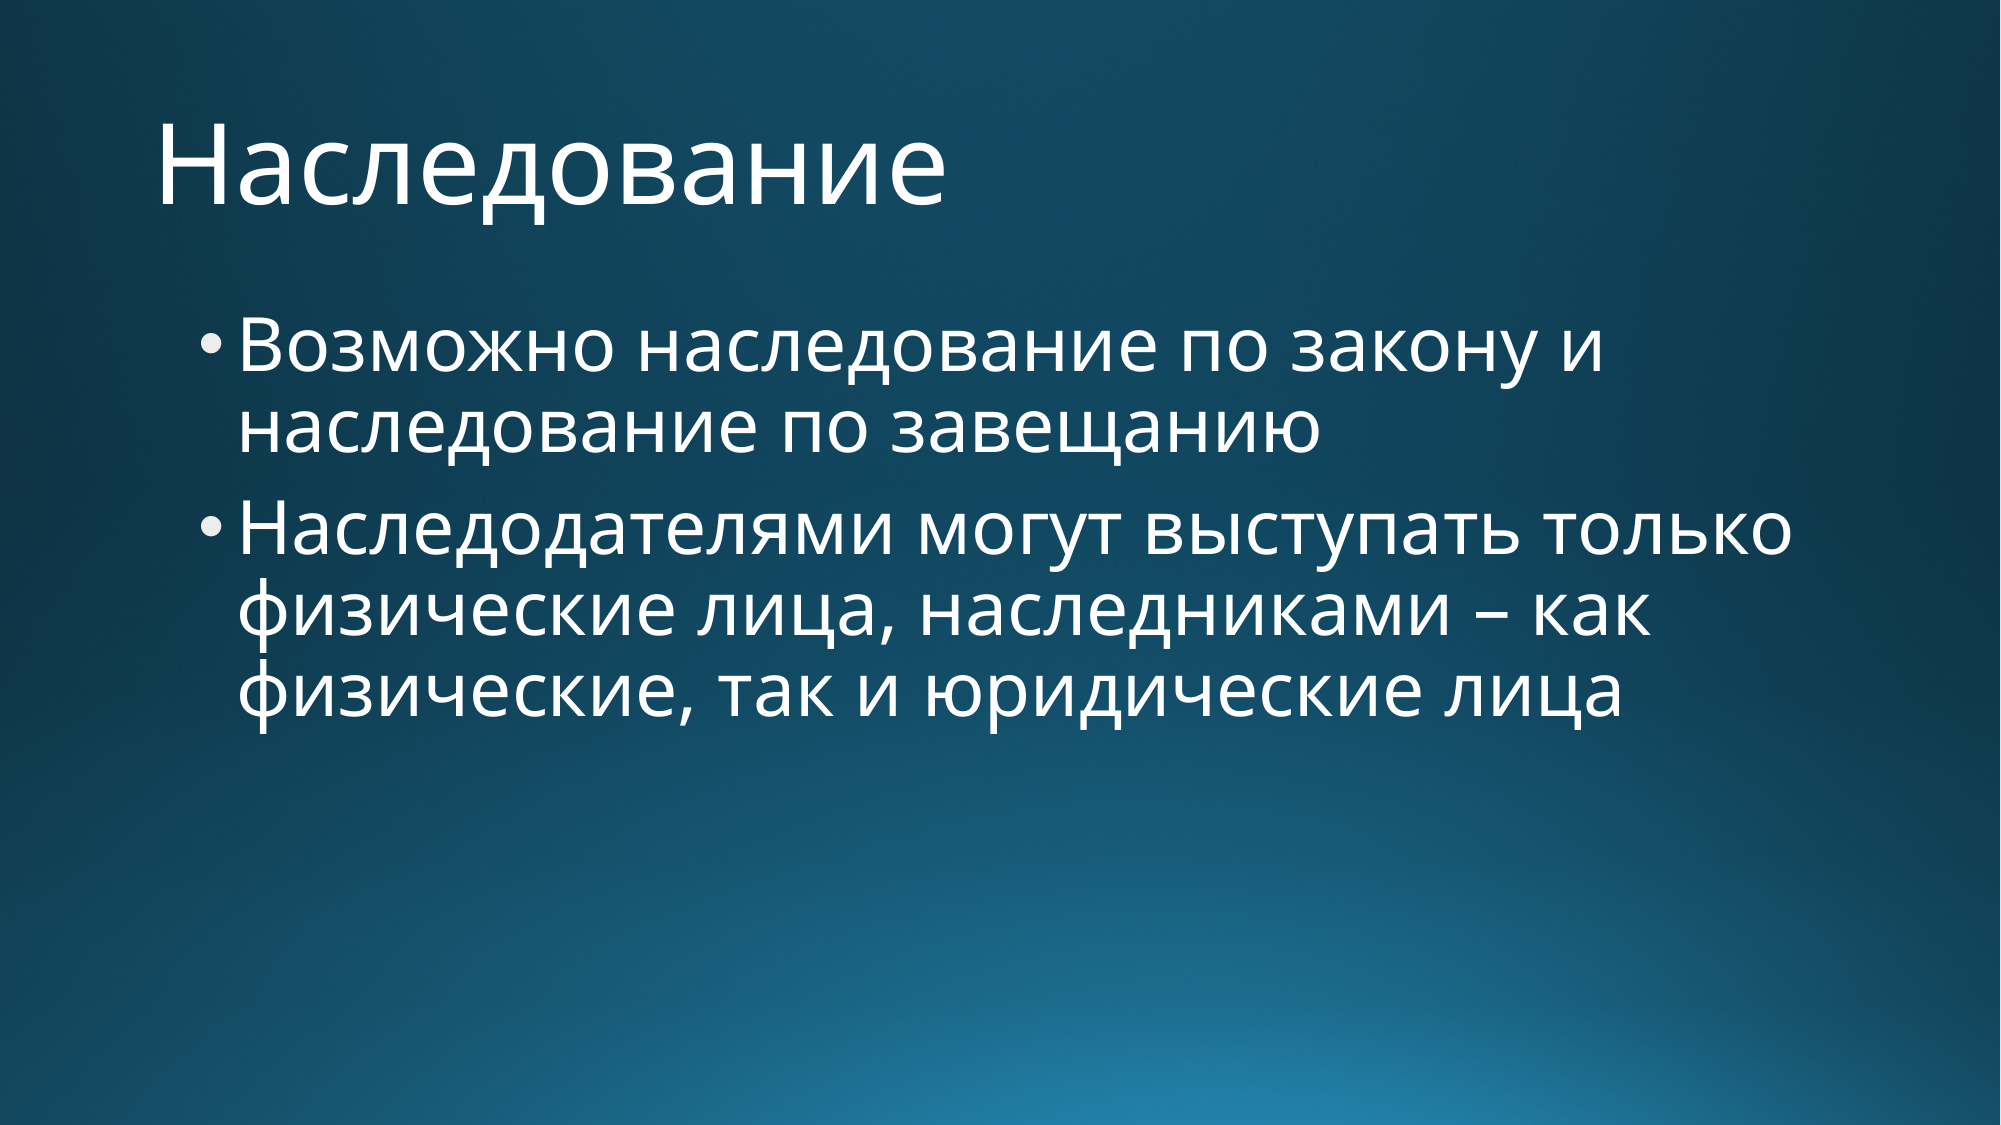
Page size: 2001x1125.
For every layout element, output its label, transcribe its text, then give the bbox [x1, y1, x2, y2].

title Наследование [137, 59, 1863, 278]
list Возможно наследование по закону и наследование по завещанию Наследодателями могут выступать только физические лица, наследниками – как физические, так и юридические лица [183, 299, 1863, 1014]
picture [0, 0, 2001, 1125]
